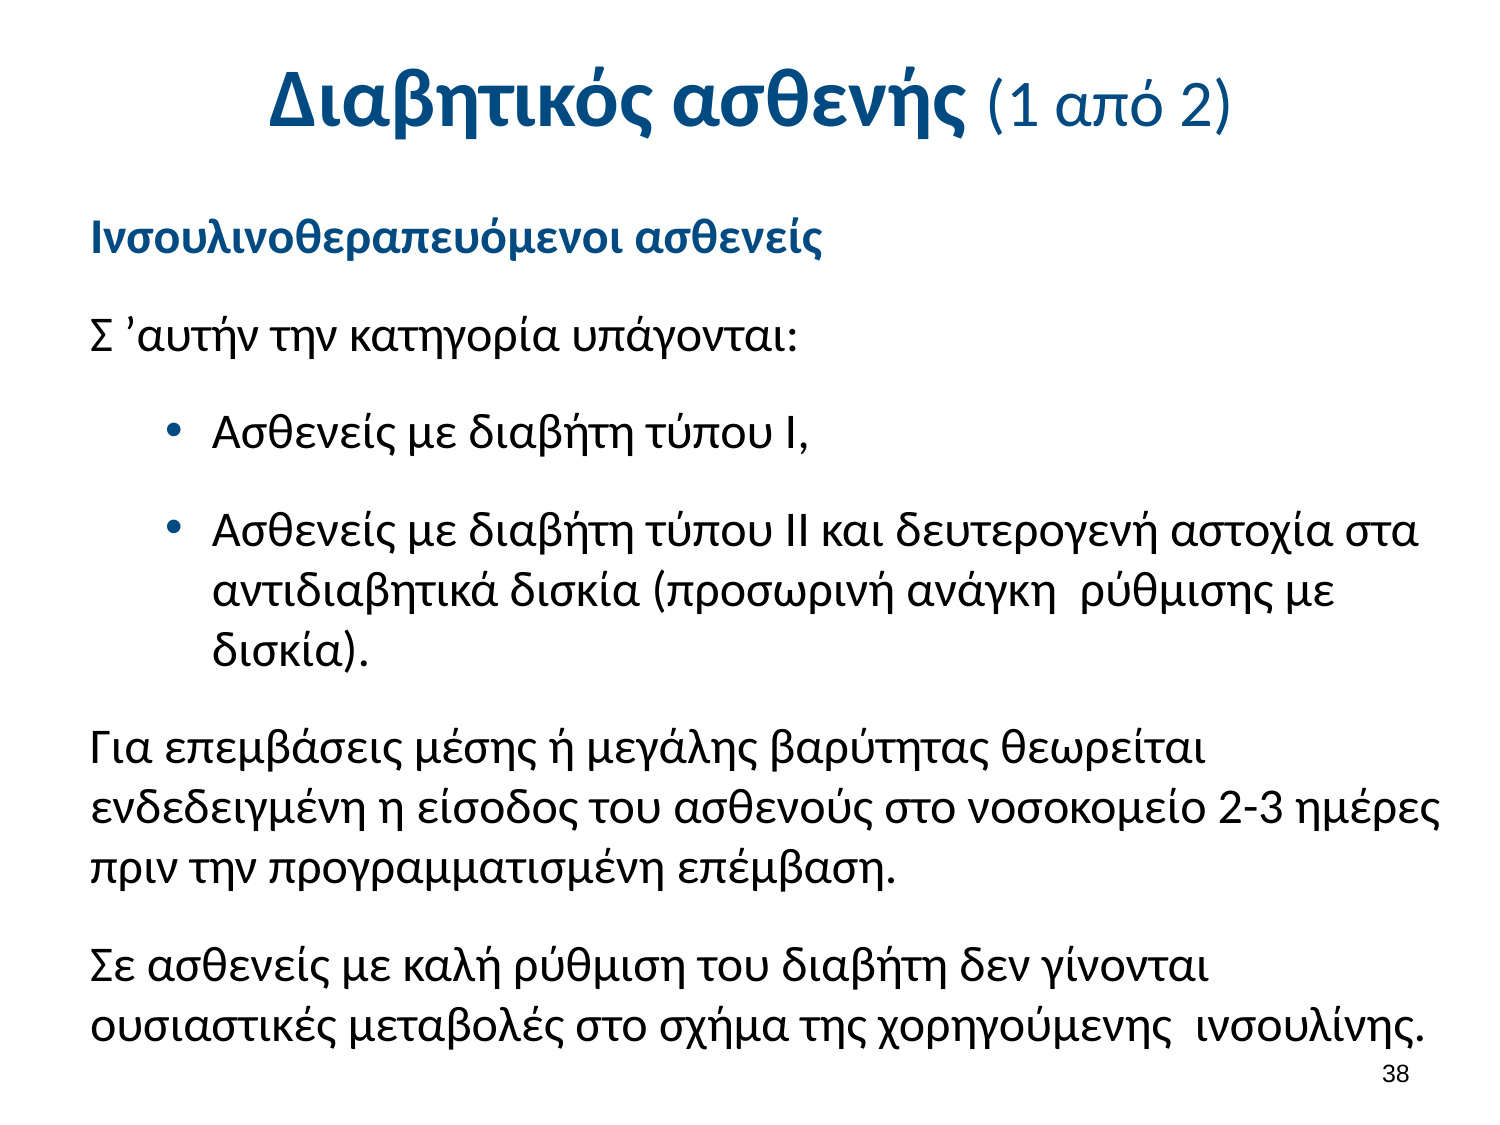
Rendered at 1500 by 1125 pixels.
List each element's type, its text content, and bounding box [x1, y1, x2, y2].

title Διαβητικός ασθενής (1 από 2) [76, 19, 1427, 169]
list Ινσουλινοθεραπευόμενοι ασθενείς Σ ’αυτήν την κατηγορία υπάγονται: Ασθενείς με διαβήτη τύπου Ι, Ασθενείς με διαβήτη τύπου ΙΙ και δευτερογενή αστοχία στα αντιδιαβητικά δισκία (προσωρινή ανάγκη ρύθμισης με δισκία). Για επεμβάσεις μέσης ή μεγάλης βαρύτητας θεωρείται ενδεδειγμένη η είσοδος του ασθενούς στο νοσοκομείο 2-3 ημέρες πριν την προγραμματισμένη επέμβαση. Σε ασθενείς με καλή ρύθμιση του διαβήτη δεν γίνονται ουσιαστικές μεταβολές στο σχήμα της χορηγούμενης ινσουλίνης. [75, 196, 1483, 1094]
slide_number 37 [1074, 1042, 1425, 1103]
